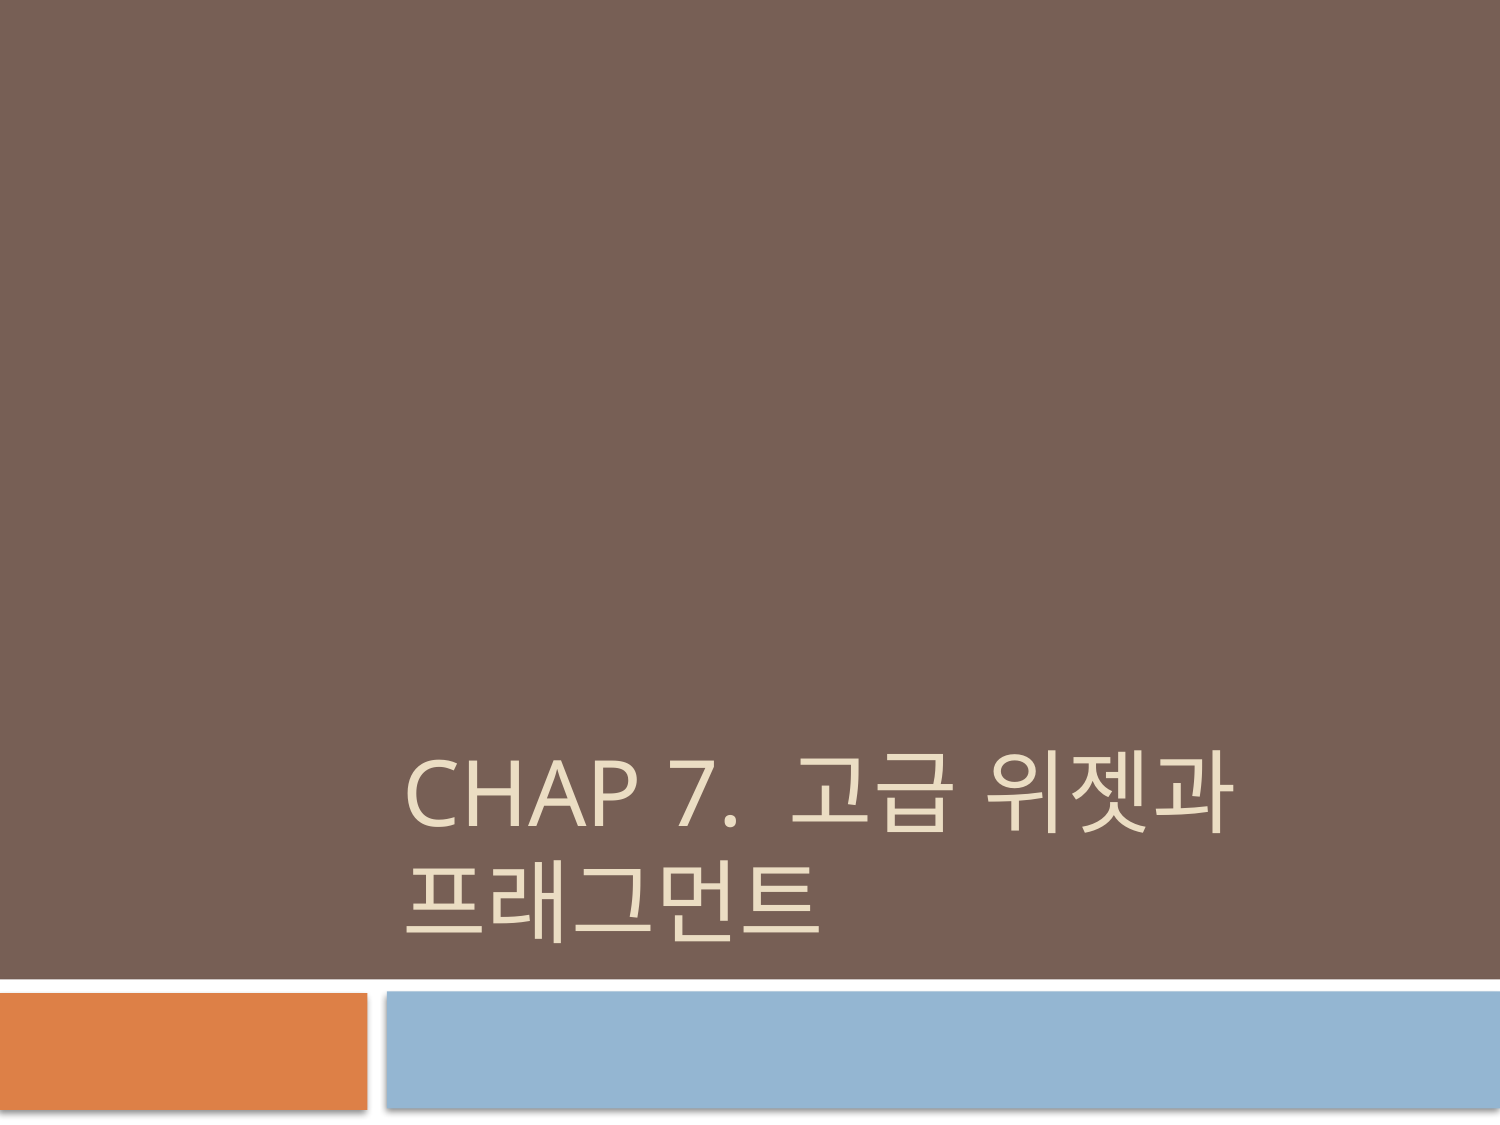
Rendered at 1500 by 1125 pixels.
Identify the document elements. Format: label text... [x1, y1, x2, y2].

title CHAP 7. 고급 위젯과 프래그먼트 [387, 662, 1450, 963]
